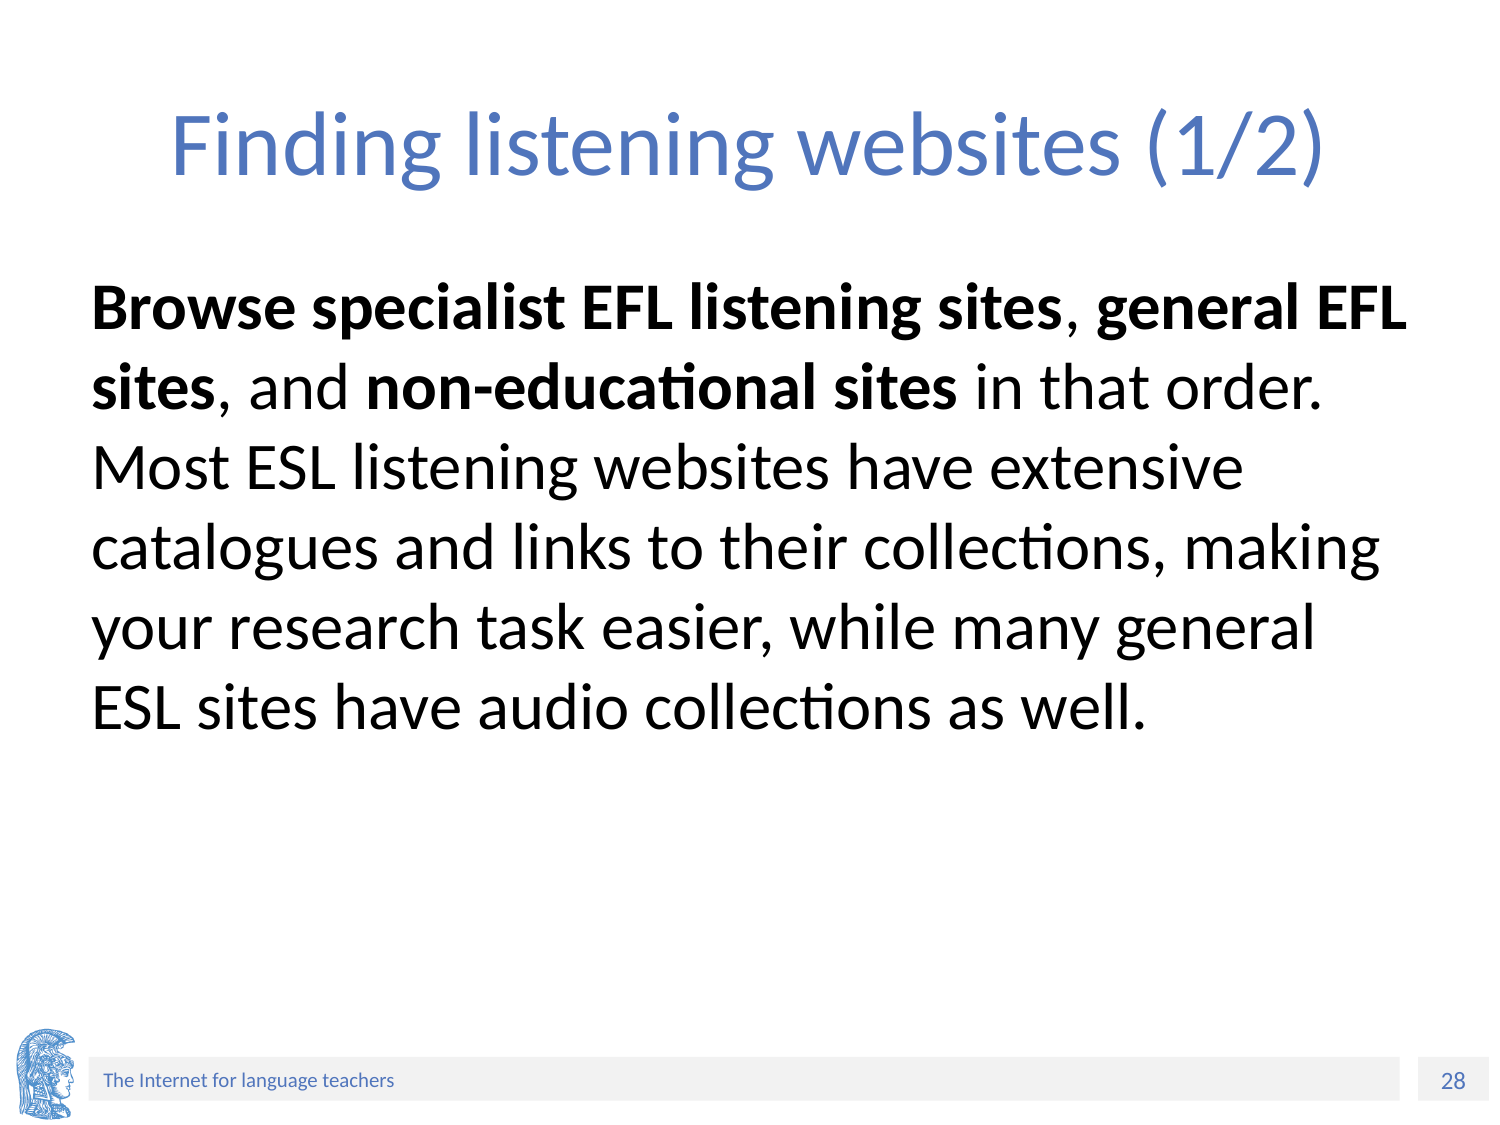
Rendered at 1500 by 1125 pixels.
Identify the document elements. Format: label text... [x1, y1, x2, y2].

list Browse specialist EFL listening sites, general EFL sites, and non-educational sites in that order. Most ESL listening websites have extensive catalogues and links to their collections, making your research task easier, while many general ESL sites have audio collections as well. [76, 255, 1427, 998]
title Finding listening websites (1/2) [75, 45, 1425, 233]
picture [9, 1025, 81, 1120]
